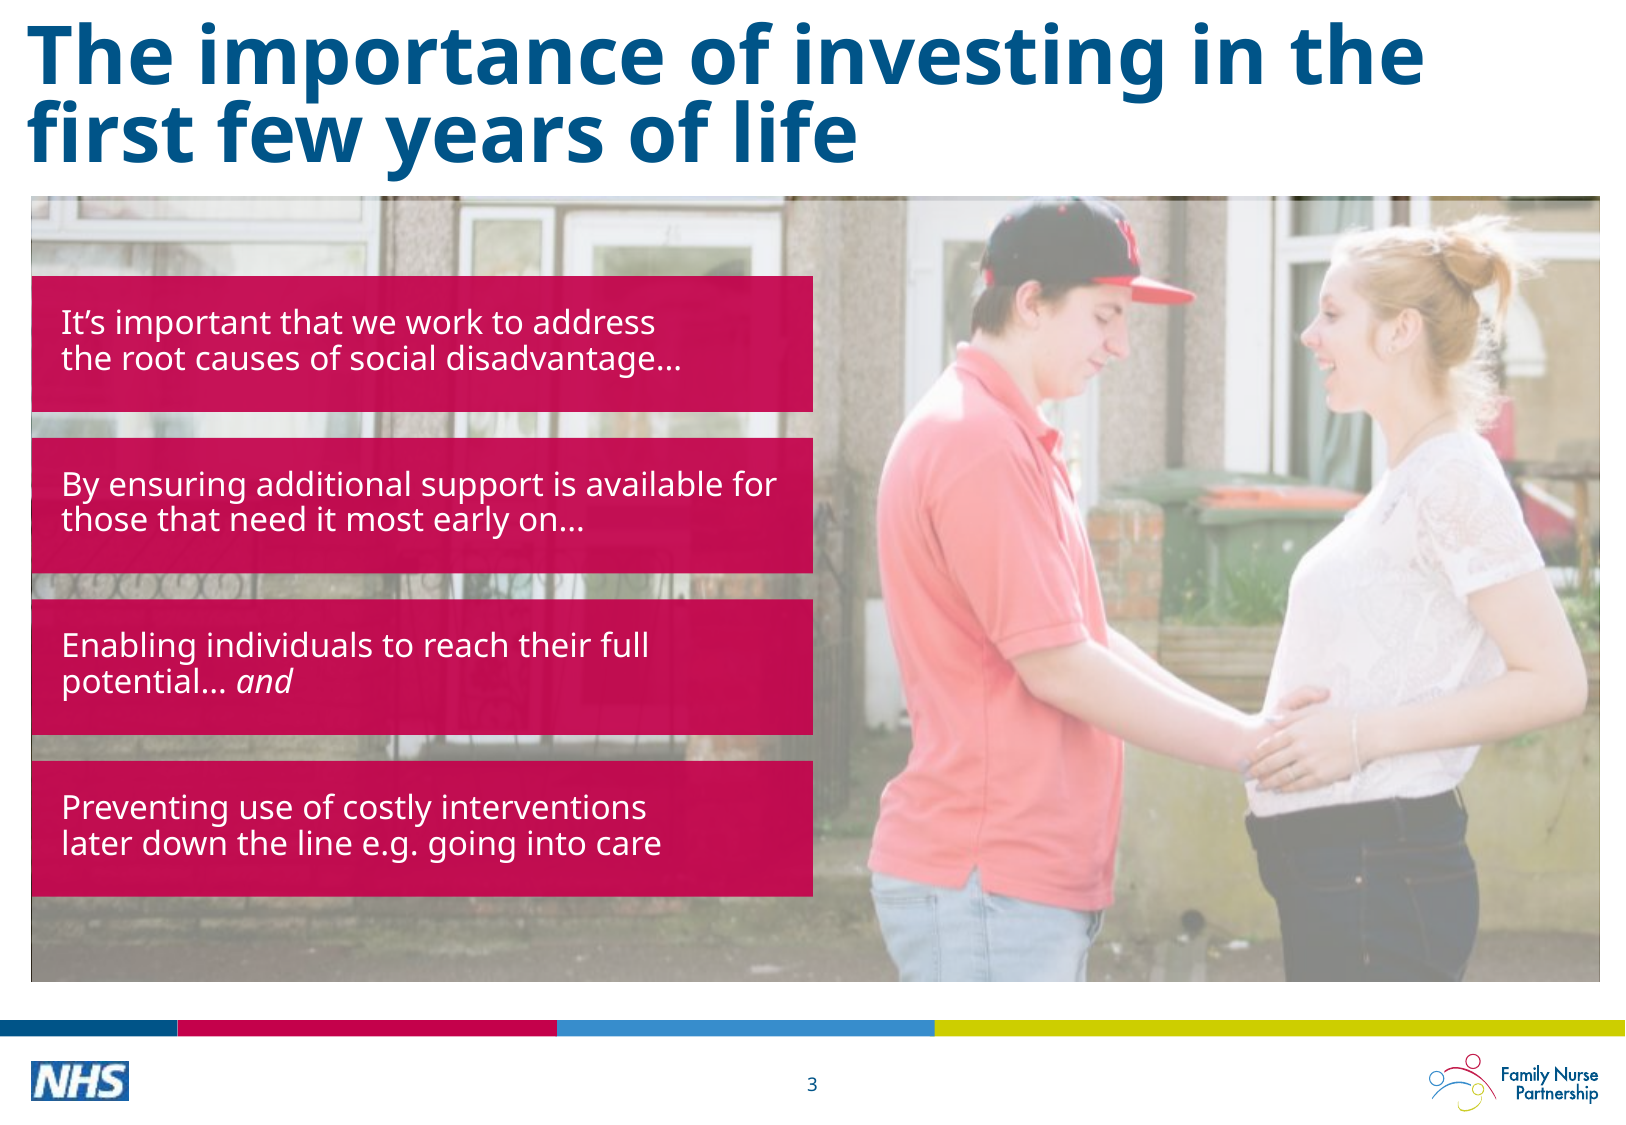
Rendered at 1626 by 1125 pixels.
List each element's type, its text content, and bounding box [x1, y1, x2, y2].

picture [31, 1061, 129, 1101]
picture [31, 196, 1600, 982]
title The importance of investing in the first few years of life [11, 6, 1608, 194]
